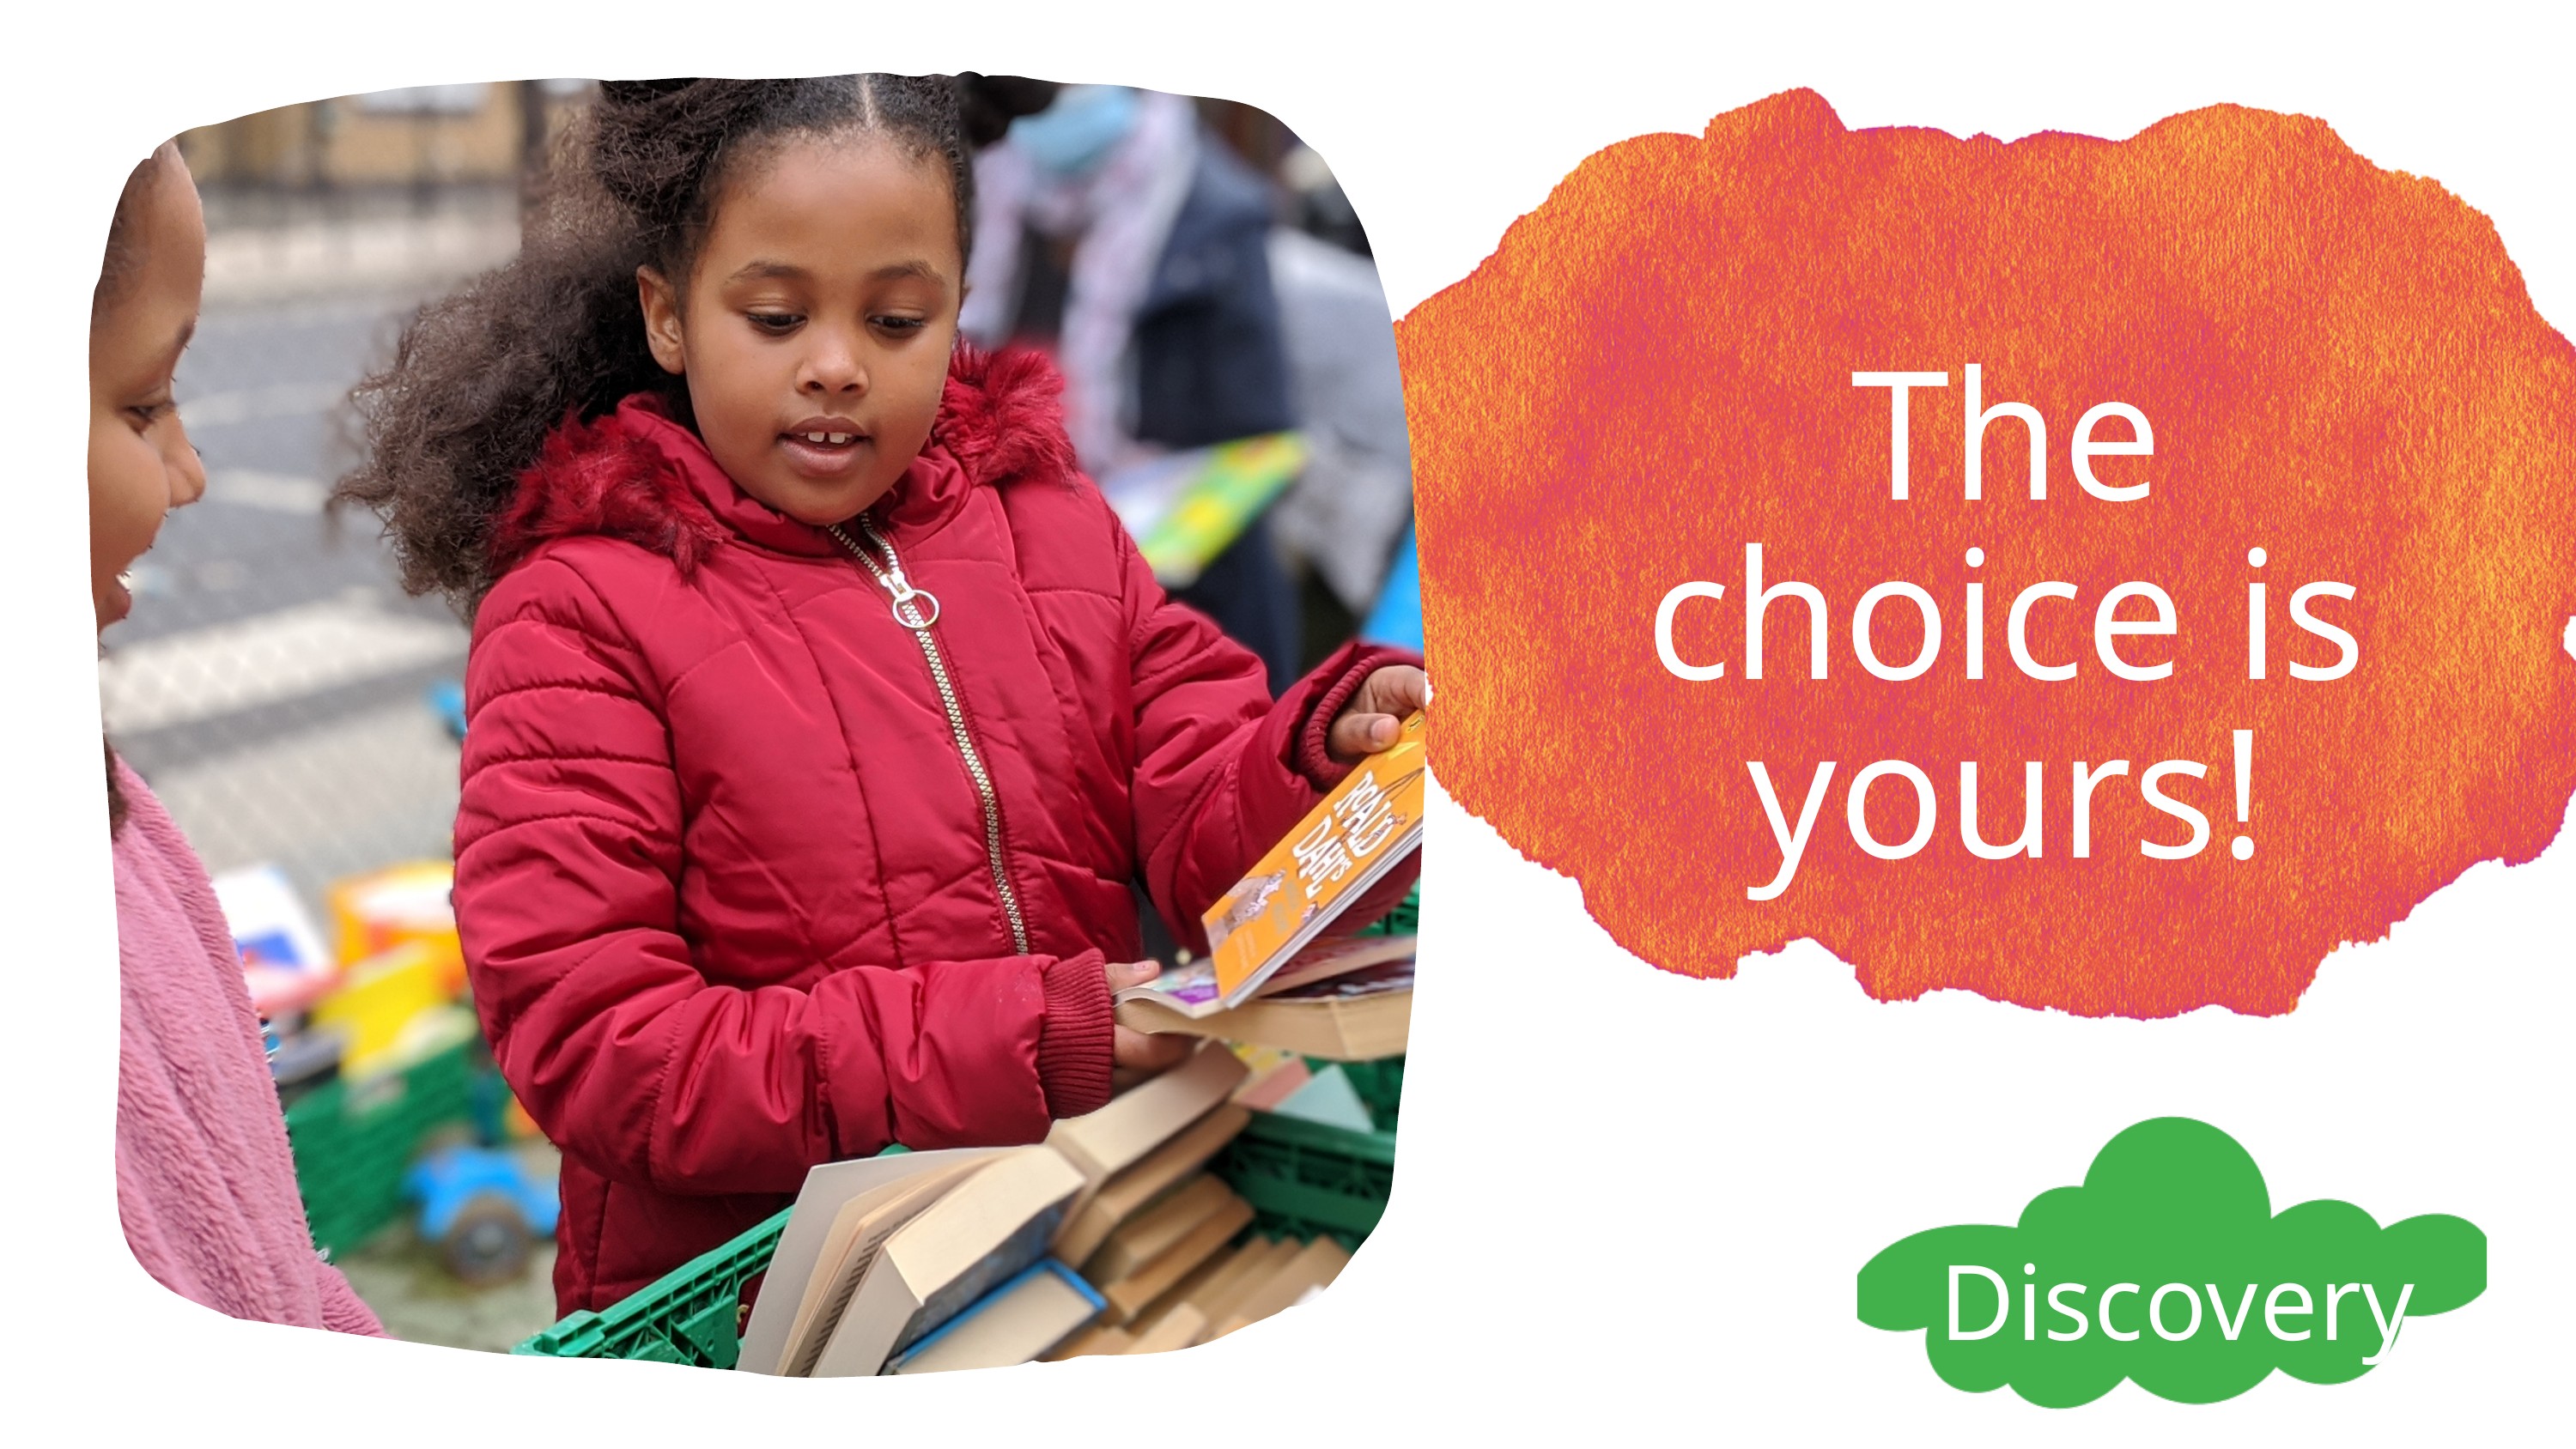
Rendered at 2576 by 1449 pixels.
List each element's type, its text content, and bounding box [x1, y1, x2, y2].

text_box [1427, 85, 2576, 1023]
text_box The choice is yours! [1583, 357, 2432, 894]
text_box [87, 70, 1425, 1378]
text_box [1856, 1111, 2488, 1411]
